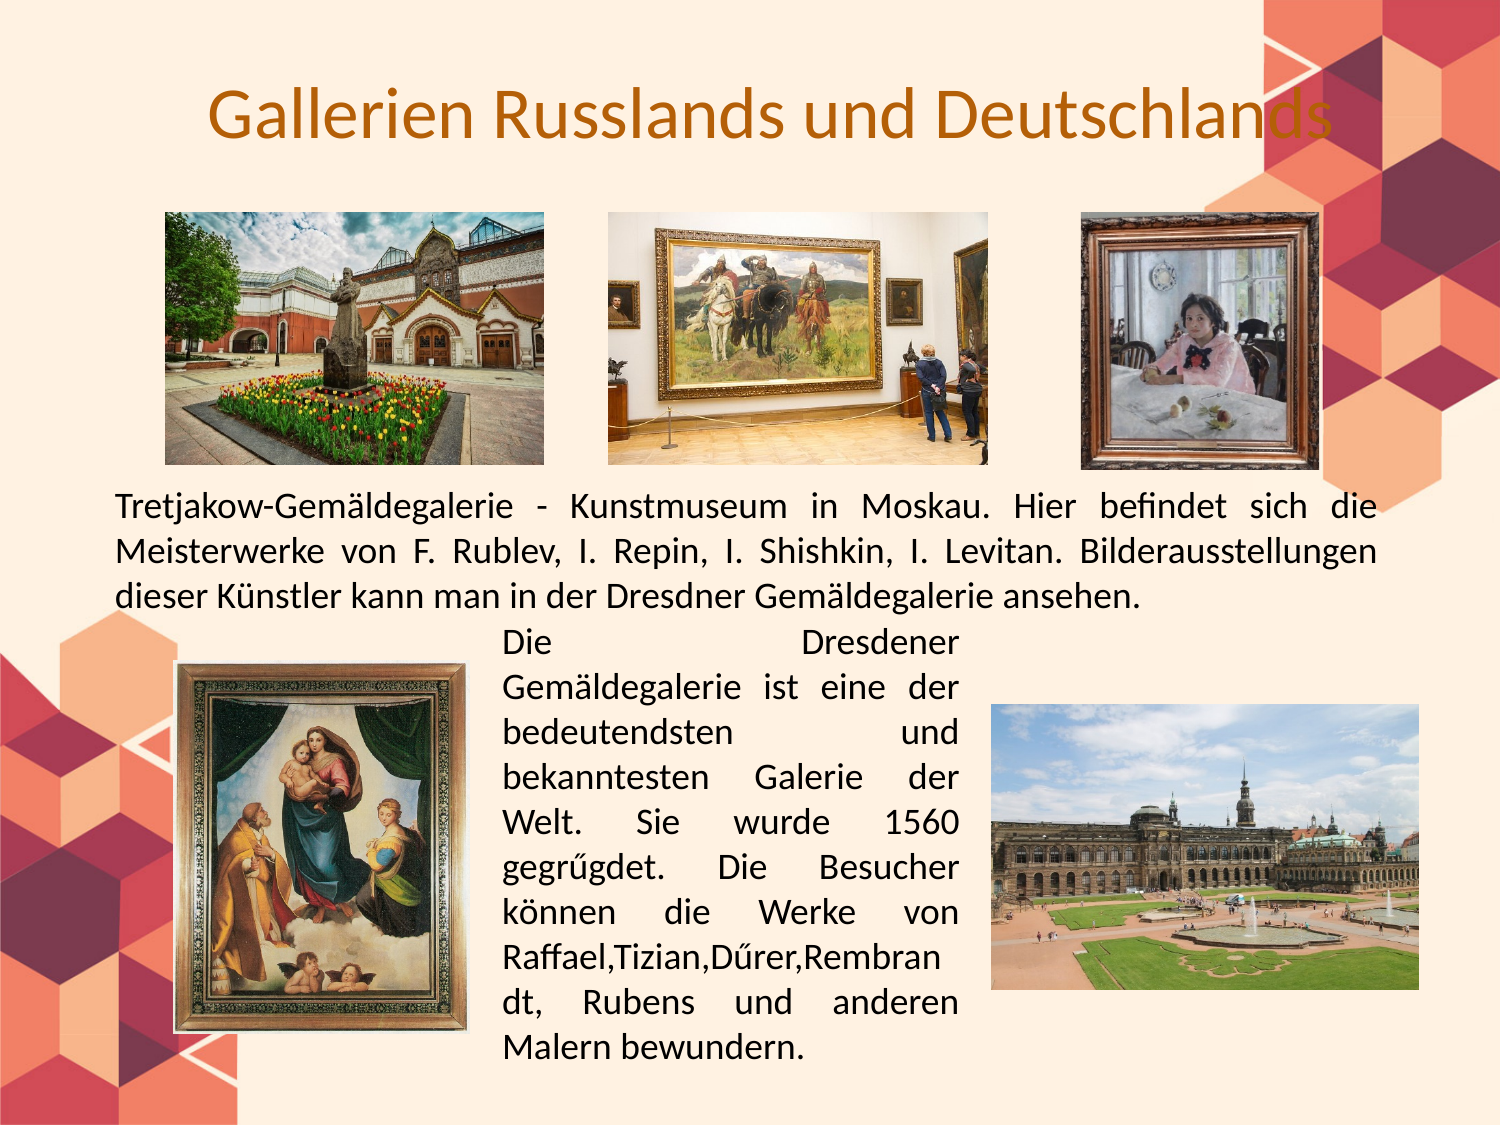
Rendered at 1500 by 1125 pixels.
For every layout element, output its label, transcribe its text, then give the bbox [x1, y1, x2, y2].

text_box Die Dresdener Gemäldegalerie ist eine der bedeutendsten und bekanntesten Galerie der Welt. Sie wurde 1560 gegrűgdet. Die Besucher kӧnnen die Werke von Raffael,Tizian,Dűrer,Rembrandt, Rubens und anderen Malern bewundern. [487, 624, 975, 1075]
text_box Tretjakow-Gemäldegalerie - Kunstmuseum in Moskau. Hier befindet sich die Meisterwerke von F. Rublev, I. Repin, I. Shishkin, I. Levitan. Bilderausstellungen dieser Künstler kann man in der Dresdner Gemäldegalerie ansehen. [100, 473, 1394, 624]
title Gallerien Russlands und Deutschlands [187, 14, 1357, 204]
picture [0, 0, 1500, 1125]
